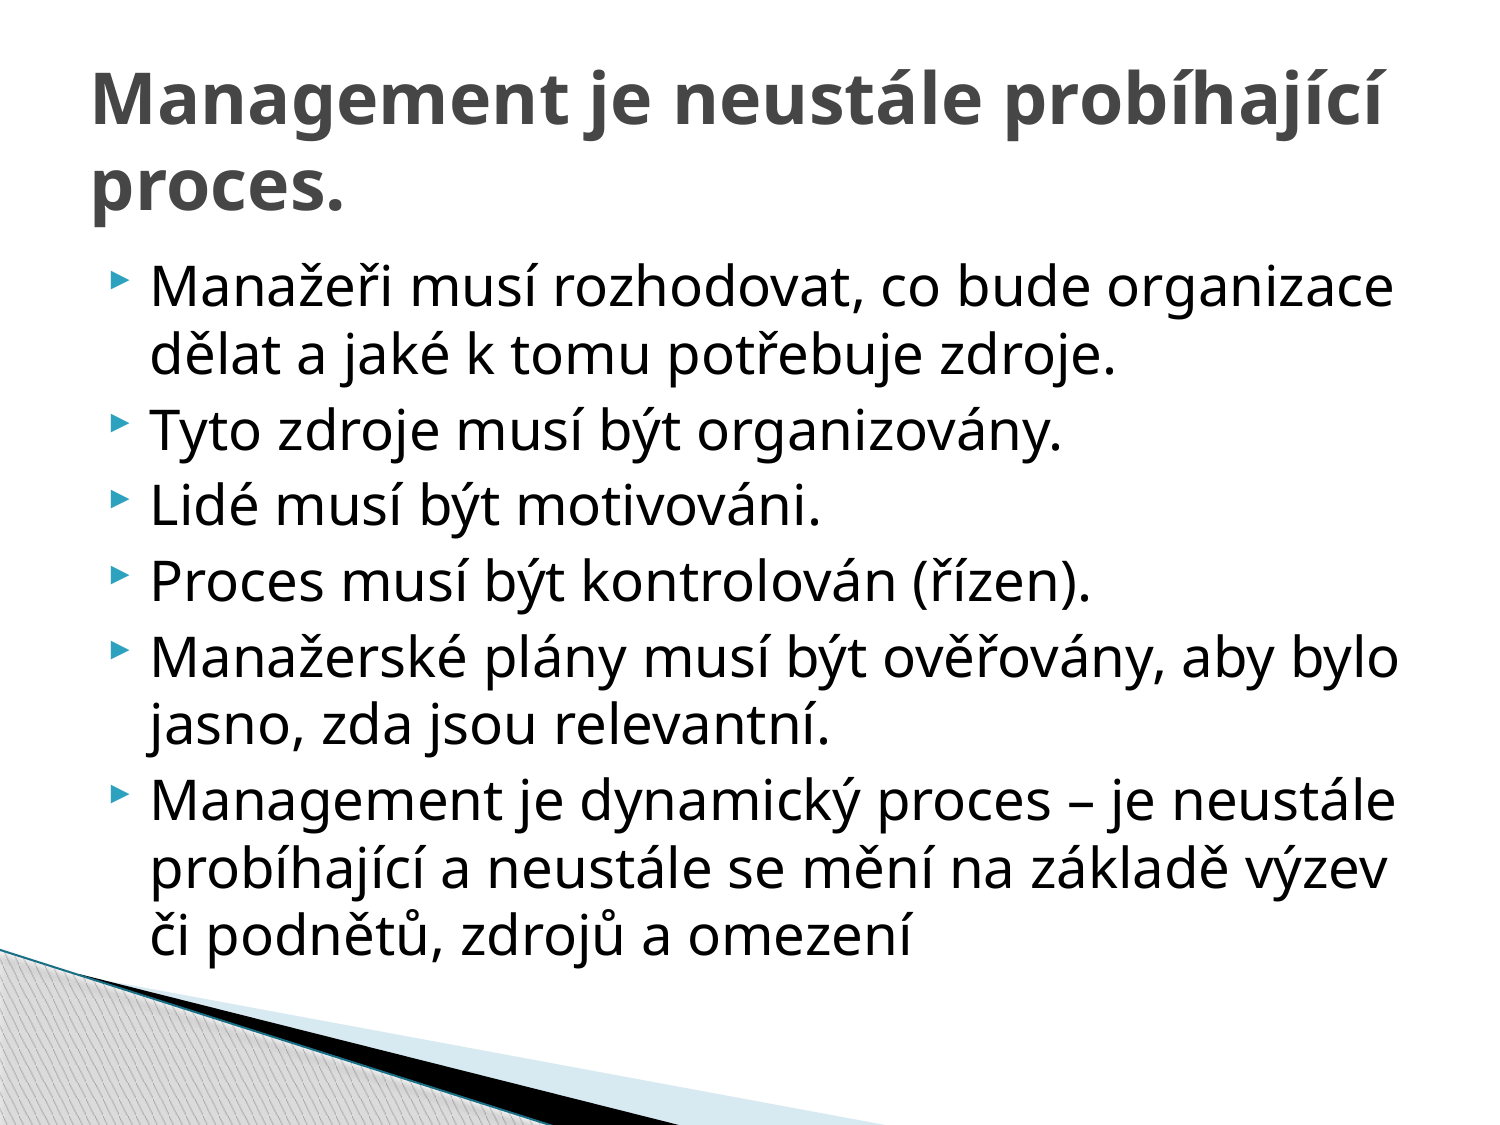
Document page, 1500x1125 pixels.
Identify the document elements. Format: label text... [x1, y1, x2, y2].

title Management je neustále probíhající proces. [75, 45, 1425, 233]
list Manažeři musí rozhodovat, co bude organizace dělat a jaké k tomu potřebuje zdroje. Tyto zdroje musí být organizovány. Lidé musí být motivováni. Proces musí být kontrolován (řízen). Manažerské plány musí být ověřovány, aby bylo jasno, zda jsou relevantní. Management je dynamický proces – je neustále probíhající a neustále se mění na základě výzev či podnětů, zdrojů a omezení [75, 243, 1425, 986]
